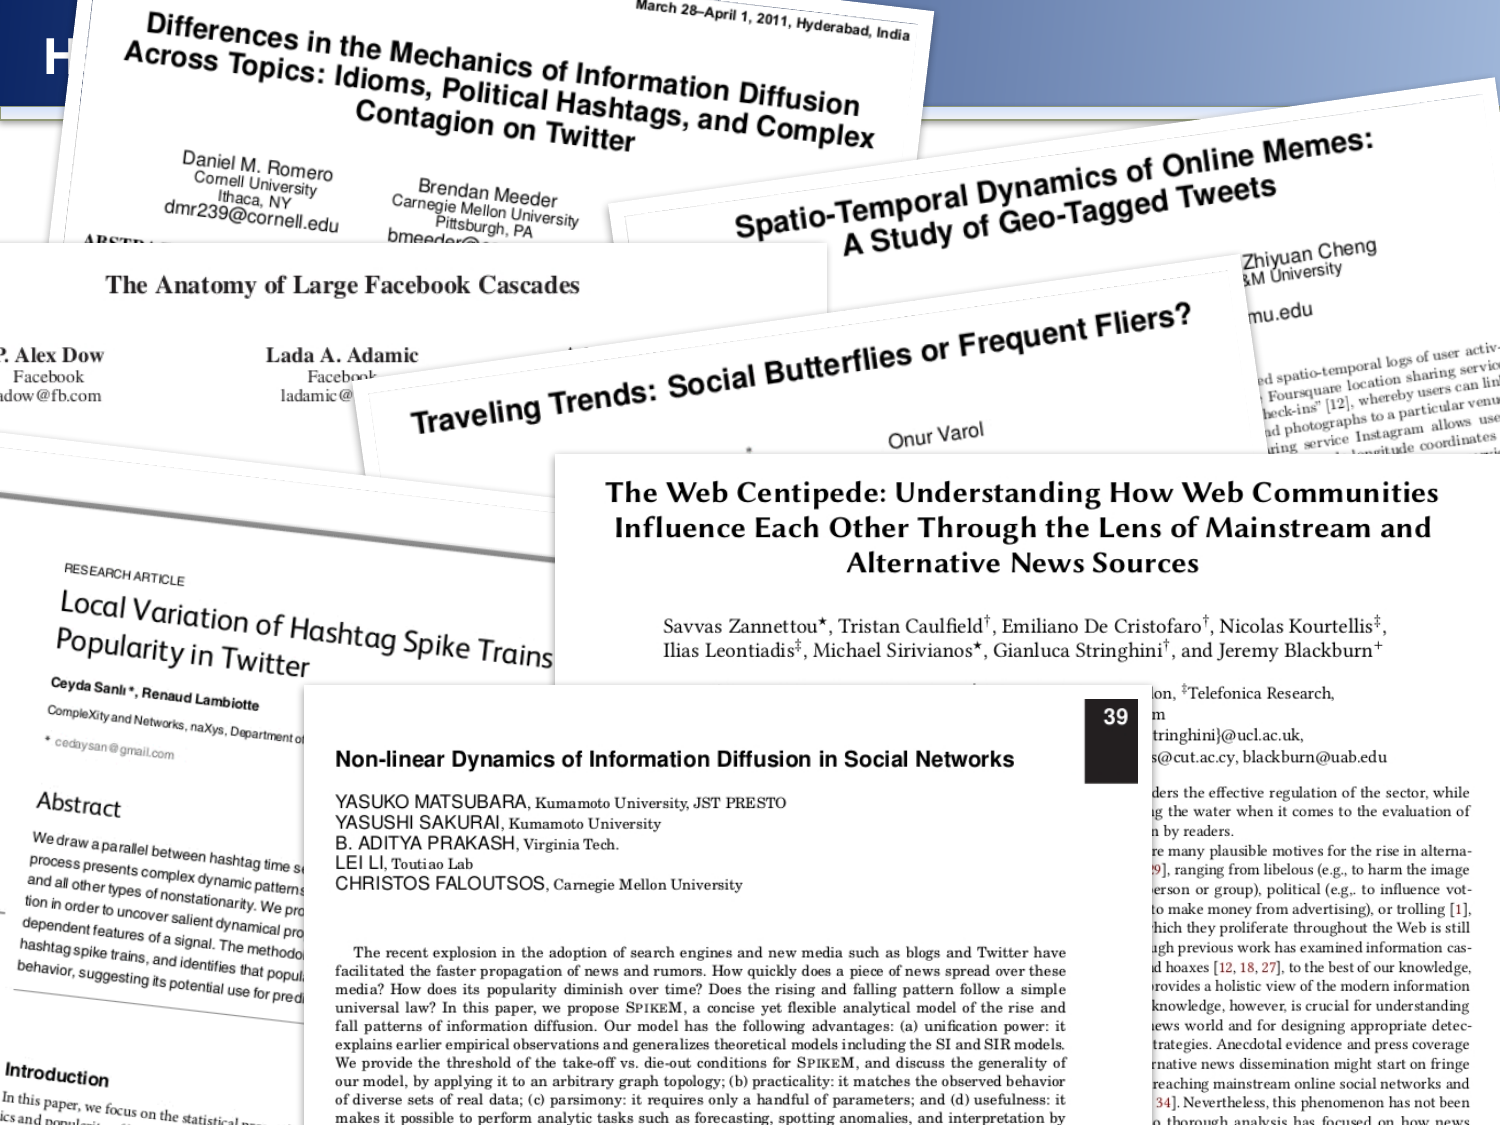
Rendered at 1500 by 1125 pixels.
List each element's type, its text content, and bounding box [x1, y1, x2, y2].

title Hashtag Usage [931, 16, 1464, 92]
picture [0, 0, 1500, 1125]
